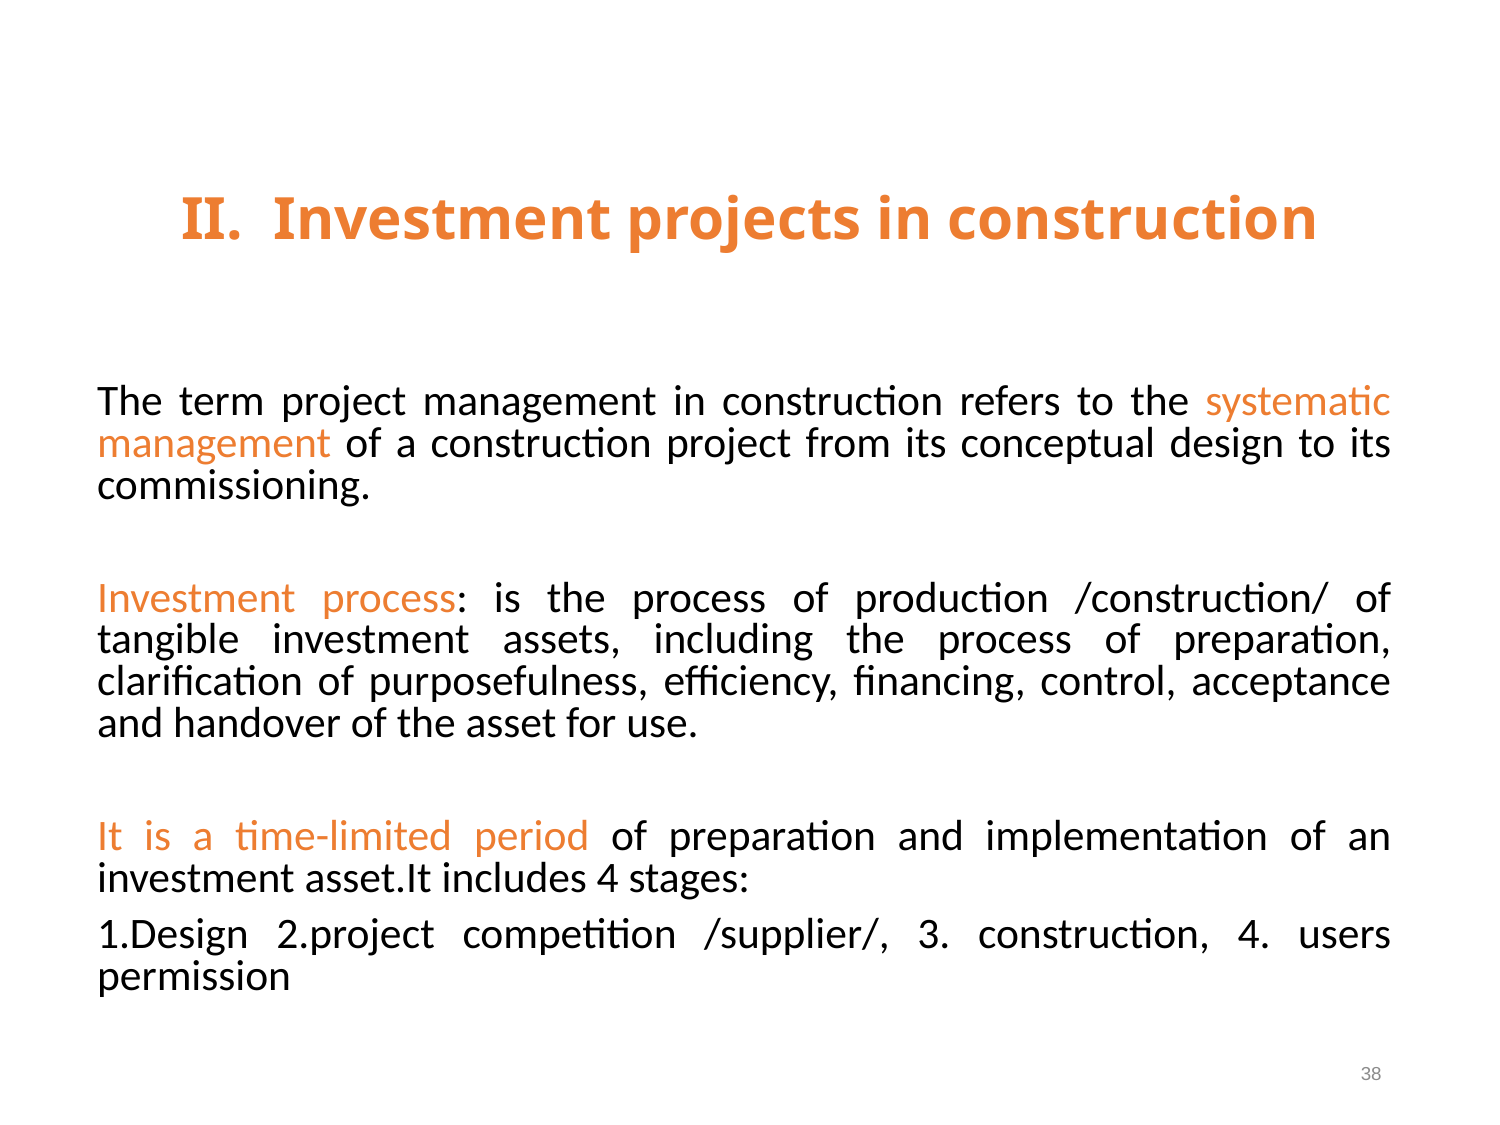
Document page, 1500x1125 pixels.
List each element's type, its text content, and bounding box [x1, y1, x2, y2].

title II. Investment projects in construction [0, 70, 1500, 340]
slide_number 38 [1059, 1042, 1397, 1103]
subtitle The term project management in construction refers to the systematic management of a construction project from its conceptual design to its commissioning. Investment process: is the process of production /construction/ of tangible investment assets, including the process of preparation, clarification of purposefulness, efficiency, financing, control, acceptance and handover of the asset for use. It is a time-limited period of preparation and implementation of an investment asset.It includes 4 stages: 1.Design 2.project competition /supplier/, 3. construction, 4. users permission [82, 375, 1407, 1008]
